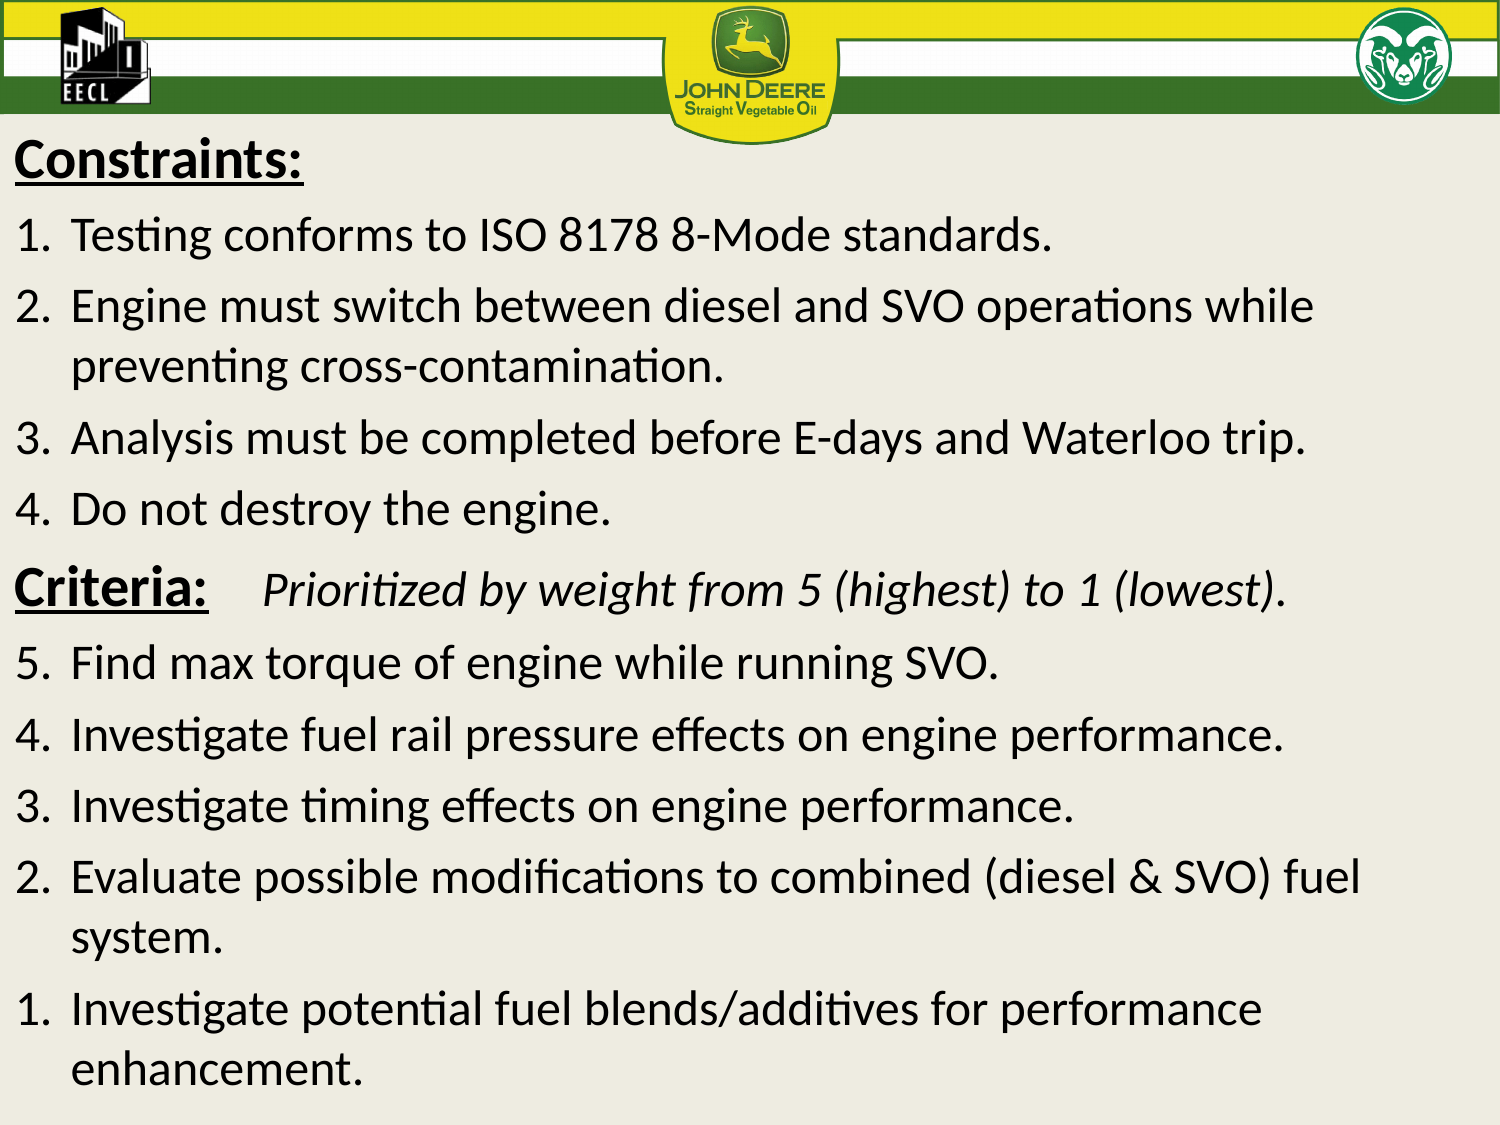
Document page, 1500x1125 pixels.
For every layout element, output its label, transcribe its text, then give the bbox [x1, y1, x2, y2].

picture [0, 0, 1500, 145]
text_box Constraints: Testing conforms to ISO 8178 8-Mode standards. Engine must switch between diesel and SVO operations while preventing cross-contamination. Analysis must be completed before E-days and Waterloo trip. Do not destroy the engine. Criteria: Prioritized by weight from 5 (highest) to 1 (lowest). 5. Find max torque of engine while running SVO. 4. Investigate fuel rail pressure effects on engine performance. 3. Investigate timing effects on engine performance. 2. Evaluate possible modifications to combined (diesel & SVO) fuel system. 1. Investigate potential fuel blends/additives for performance enhancement. [0, 153, 1500, 1103]
